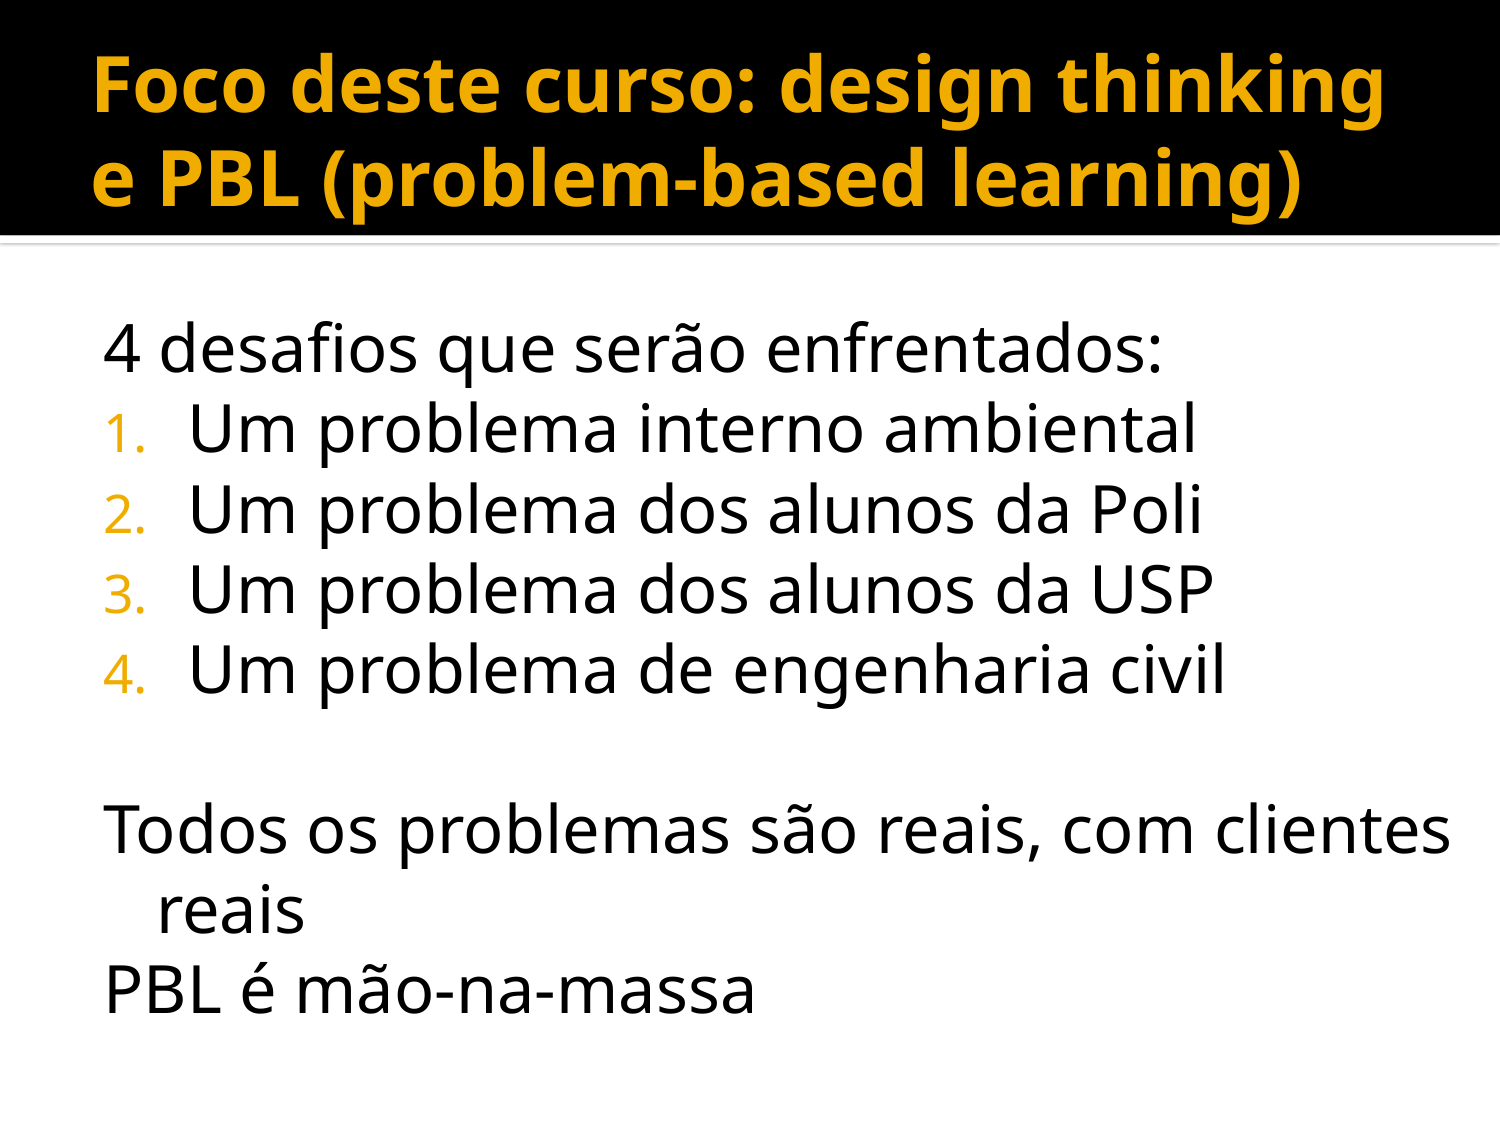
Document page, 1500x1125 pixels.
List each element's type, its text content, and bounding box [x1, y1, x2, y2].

list 4 desafios que serão enfrentados: Um problema interno ambiental Um problema dos alunos da Poli Um problema dos alunos da USP Um problema de engenharia civil Todos os problemas são reais, com clientes reais PBL é mão-na-massa [75, 291, 1471, 1050]
title Foco deste curso: design thinking e PBL (problem-based learning) [75, 25, 1425, 231]
